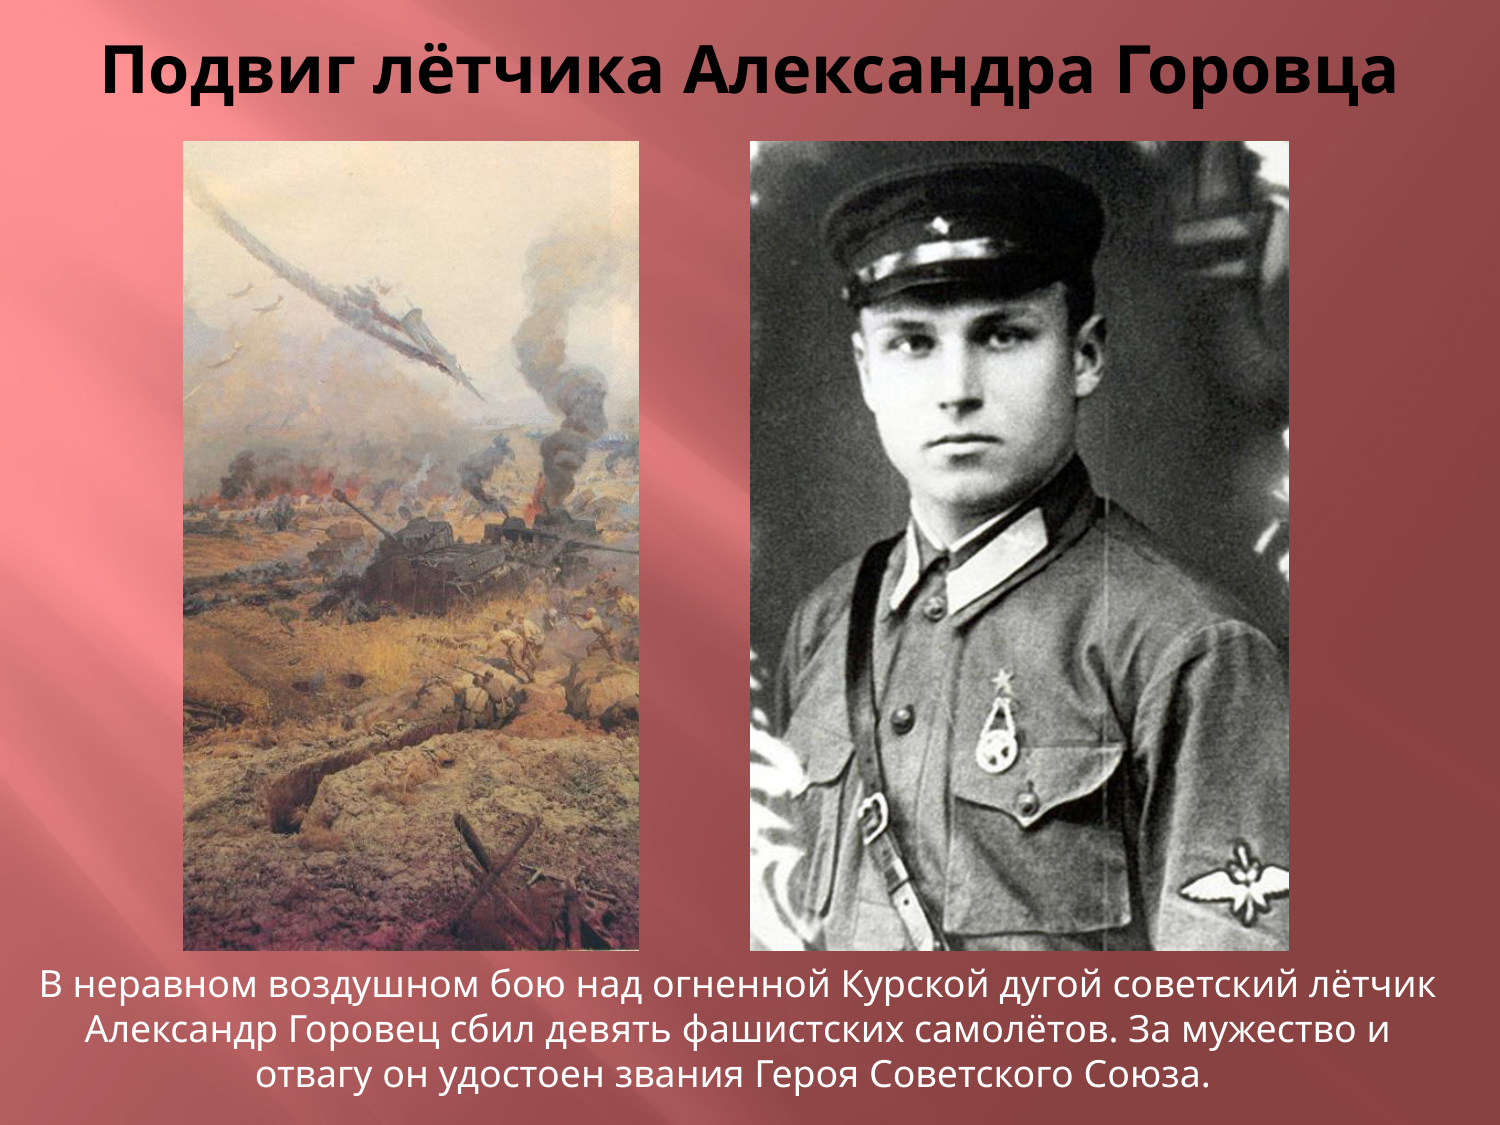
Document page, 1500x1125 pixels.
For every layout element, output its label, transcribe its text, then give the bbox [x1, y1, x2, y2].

picture [182, 141, 640, 951]
picture [750, 141, 1289, 951]
list В неравном воздушном бою над огненной Курской дугой советский лётчик Александр Горовец сбил девять фашистских самолётов. За мужество и отвагу он удостоен звания Героя Советского Союза. [29, 952, 1447, 1106]
title Подвиг лётчика Александра Горовца [0, 0, 1500, 107]
